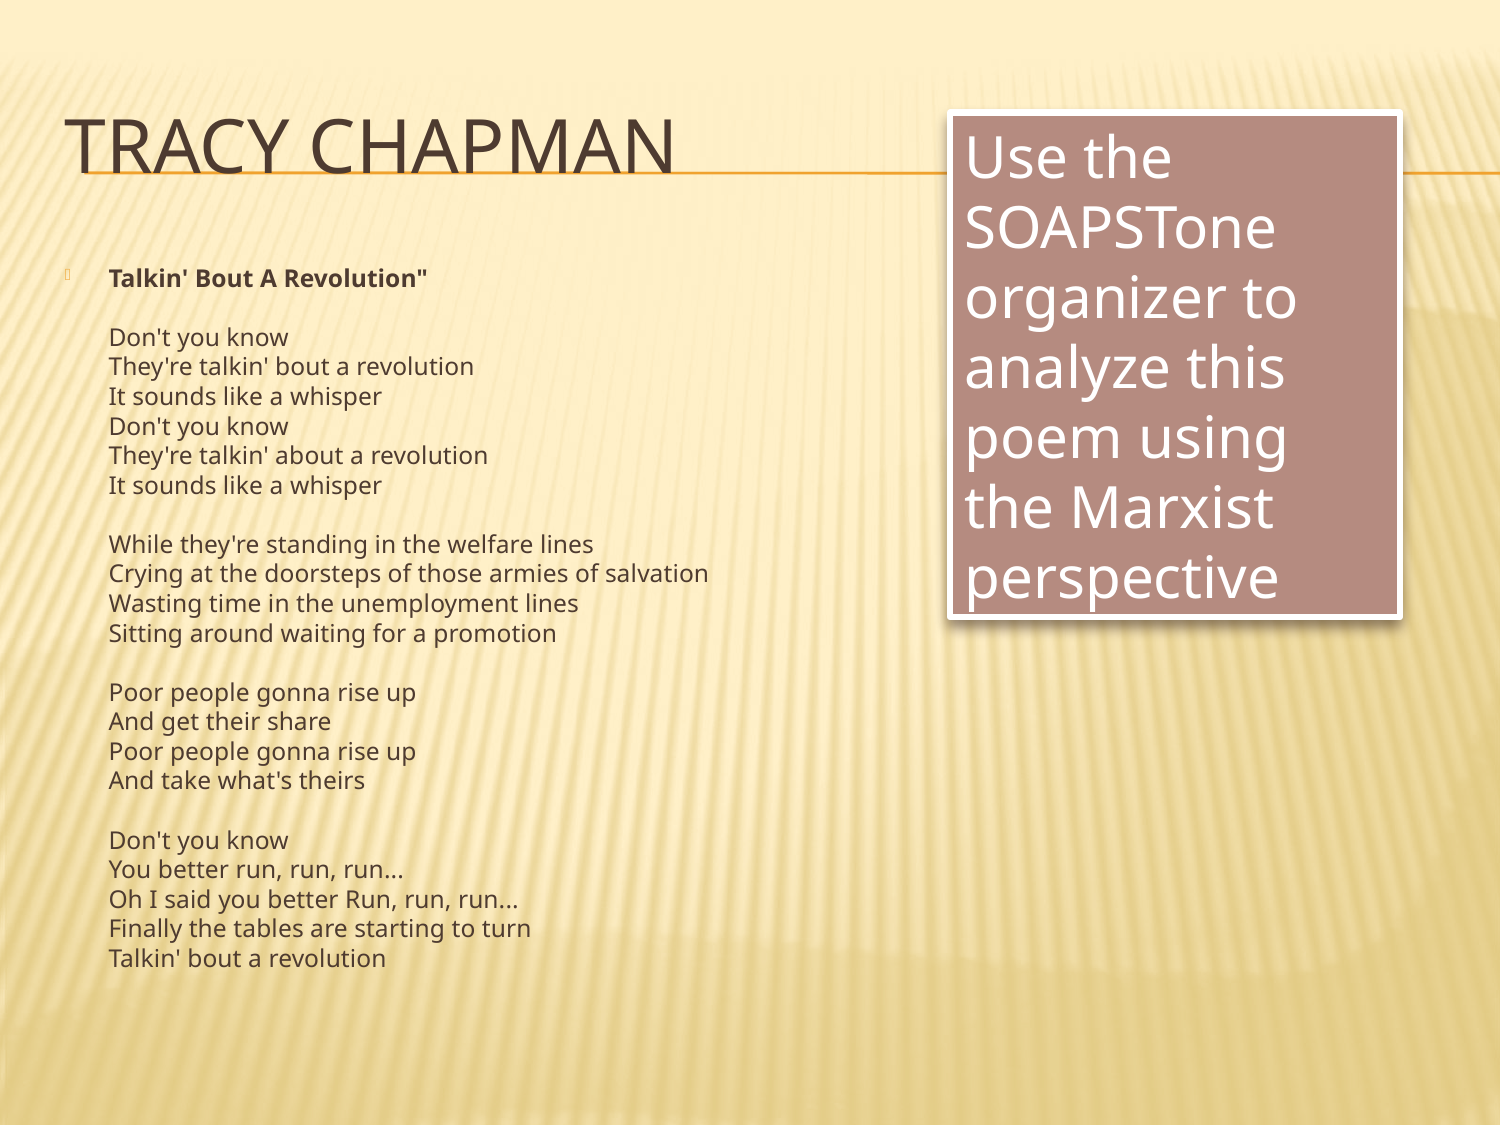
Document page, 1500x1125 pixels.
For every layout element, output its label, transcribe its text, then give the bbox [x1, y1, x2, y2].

text_box Use the SOAPSTone organizer to analyze this poem using the Marxist perspective [947, 109, 1403, 620]
list Talkin' Bout A Revolution" Don't you know They're talkin' bout a revolution It sounds like a whisper Don't you know They're talkin' about a revolution It sounds like a whisper While they're standing in the welfare lines Crying at the doorsteps of those armies of salvation Wasting time in the unemployment lines Sitting around waiting for a promotion Poor people gonna rise up And get their share Poor people gonna rise up And take what's theirs Don't you know You better run, run, run... Oh I said you better Run, run, run... Finally the tables are starting to turn Talkin' bout a revolution [50, 254, 1475, 998]
title Tracy Chapman [50, 75, 1475, 213]
